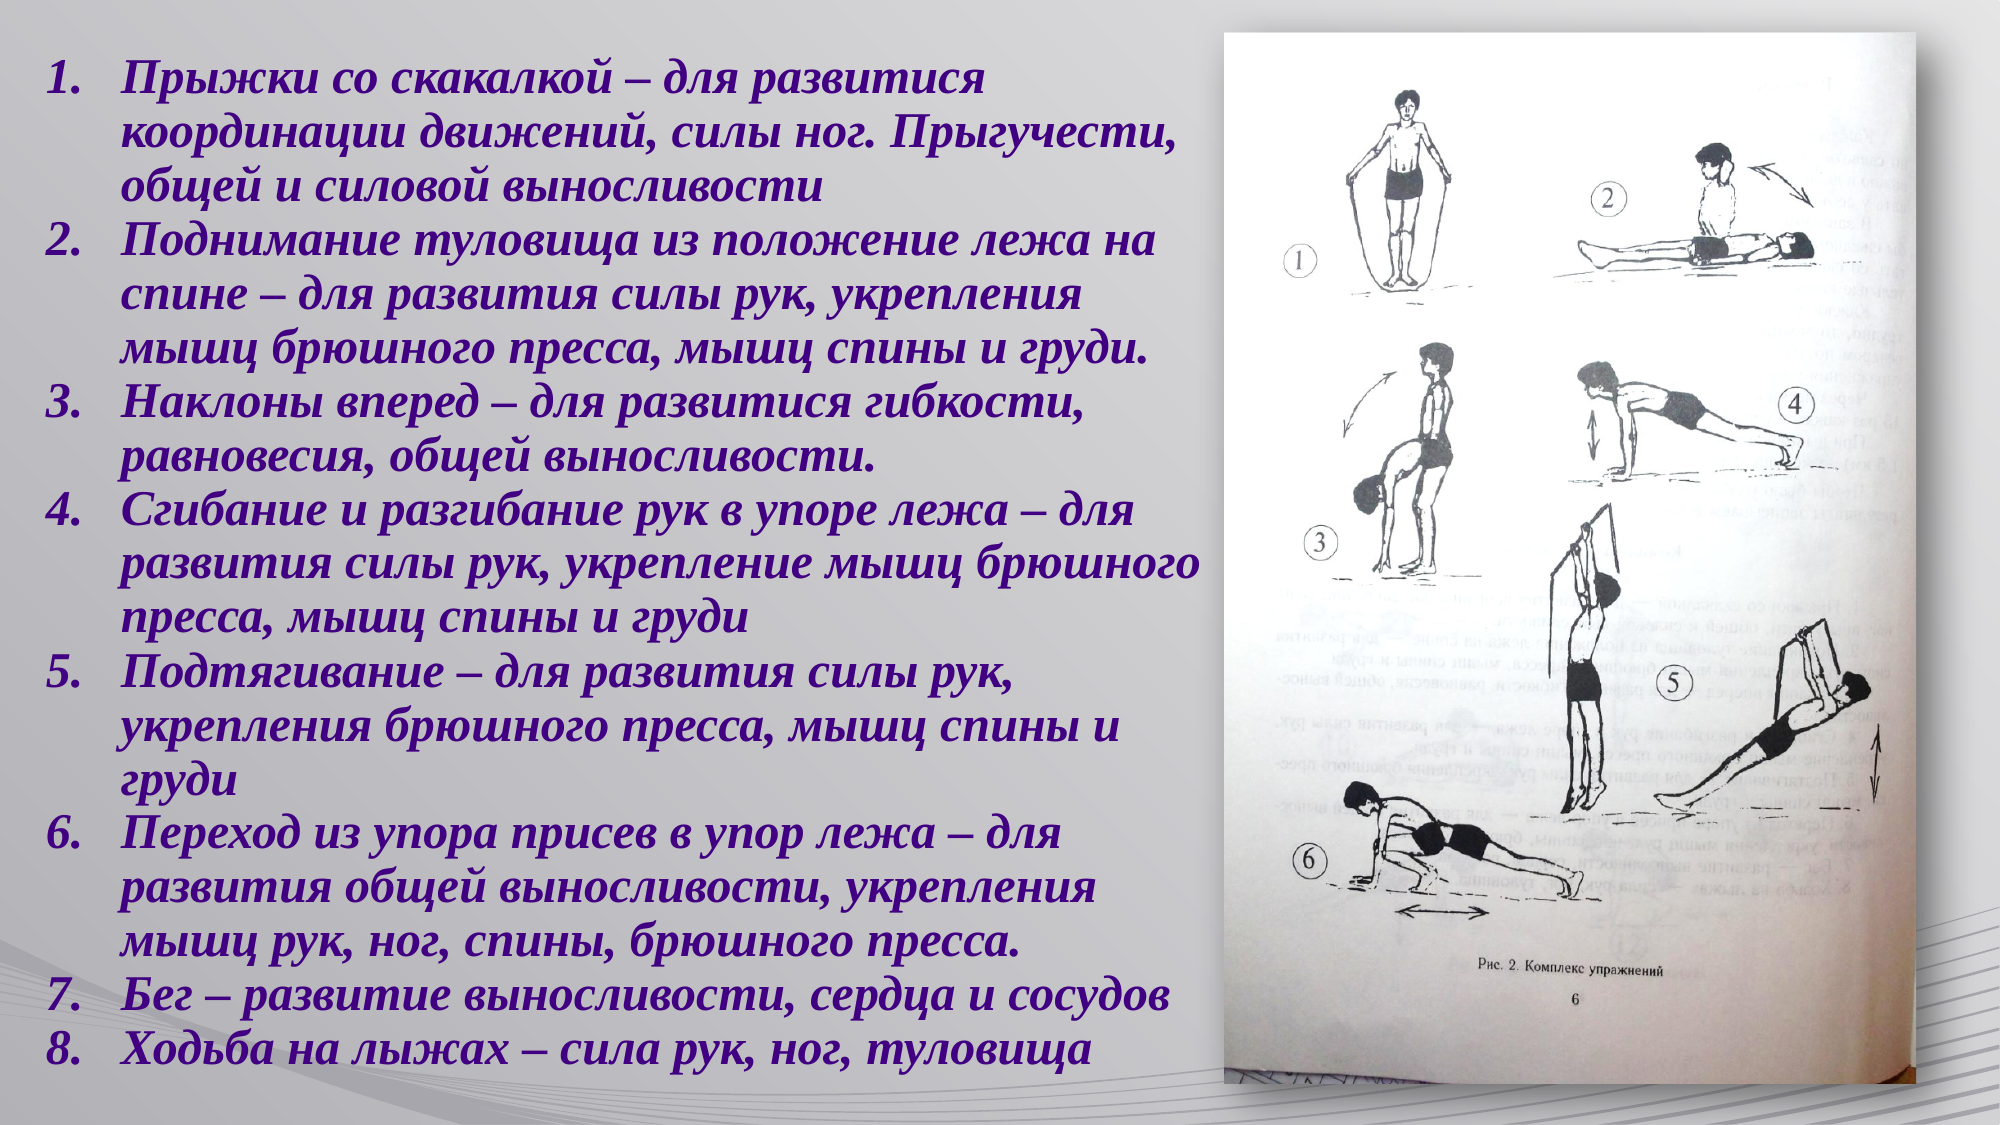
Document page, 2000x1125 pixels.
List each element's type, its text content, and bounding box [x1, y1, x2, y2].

text_box Прыжки со скакалкой – для развитися координации движений, силы ног. Прыгучести, общей и силовой выносливости Поднимание туловища из положение лежа на спине – для развития силы рук, укрепления мышц брюшного пресса, мышц спины и груди. Наклоны вперед – для развитися гибкости, равновесия, общей выносливости. Сгибание и разгибание рук в упоре лежа – для развития силы рук, укрепление мышц брюшного пресса, мышц спины и груди Подтягивание – для развития силы рук, укрепления брюшного пресса, мышц спины и груди Переход из упора присев в упор лежа – для развития общей выносливости, укрепления мышц рук, ног, спины, брюшного пресса. Бег – развитие выносливости, сердца и сосудов Ходьба на лыжах – сила рук, ног, туловища [31, 42, 1225, 1125]
picture [1044, 34, 2000, 1083]
